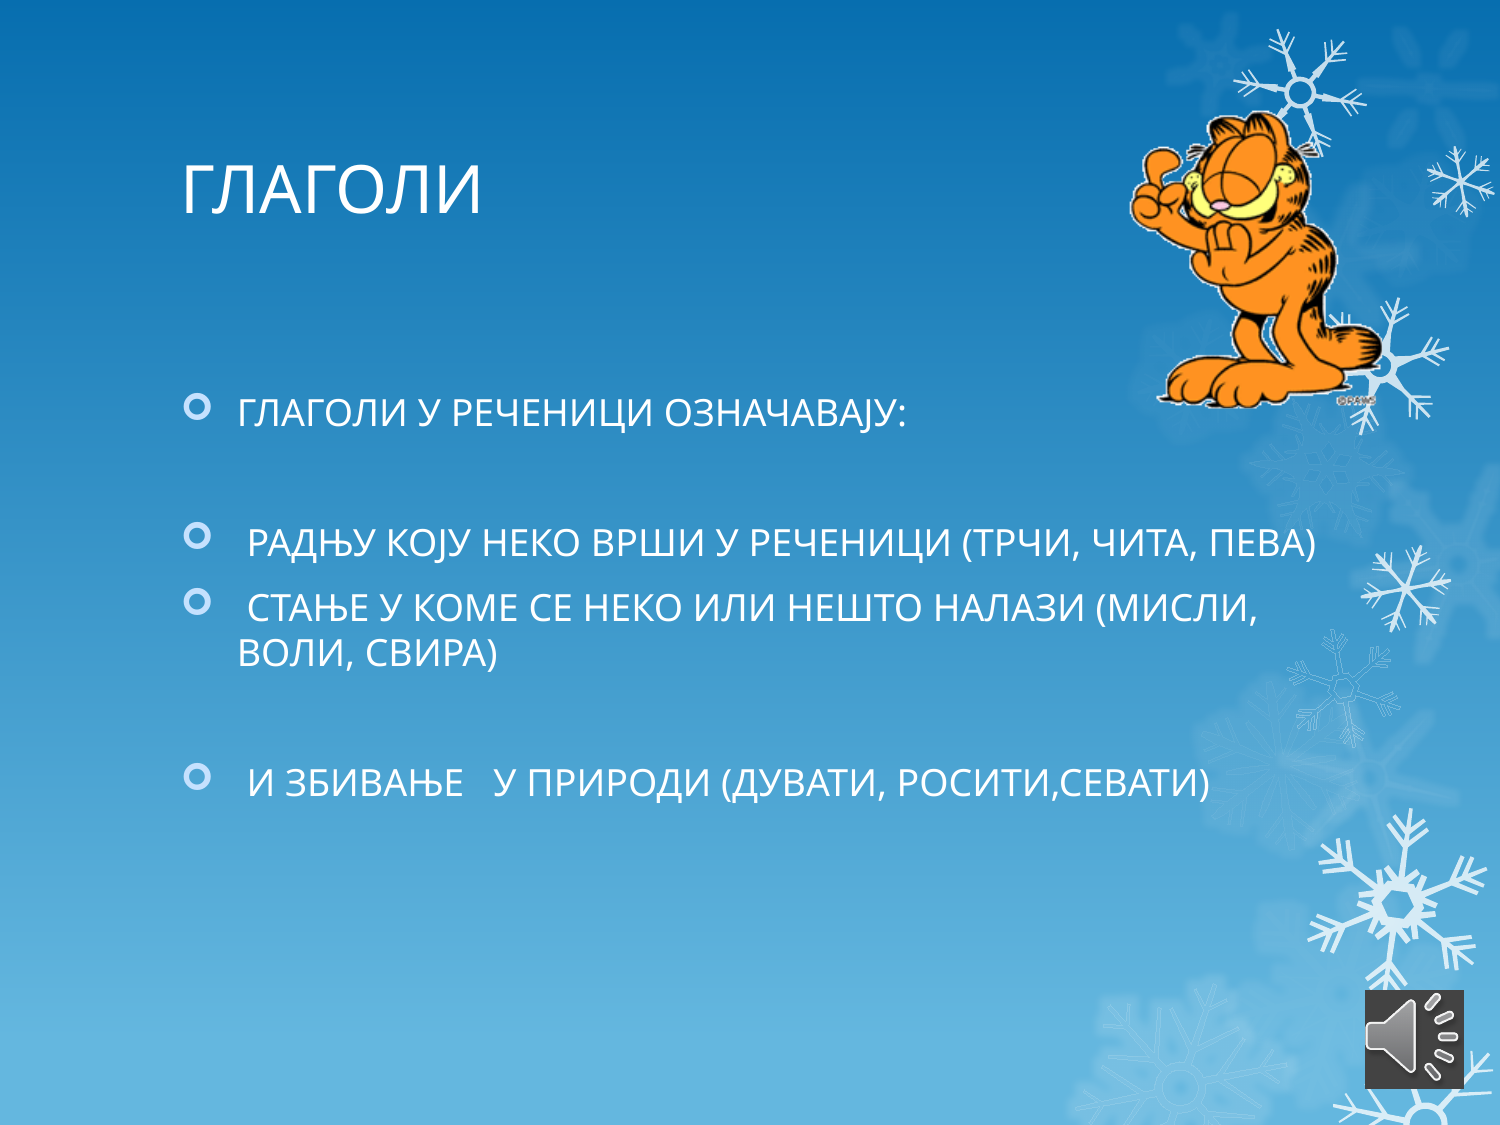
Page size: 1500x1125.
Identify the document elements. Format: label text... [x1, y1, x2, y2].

title ГЛАГОЛИ [165, 110, 1109, 263]
picture [1115, 89, 1398, 416]
list ГЛАГОЛИ У РЕЧЕНИЦИ ОЗНАЧАВАЈУ: РАДЊУ КОЈУ НЕКО ВРШИ У РЕЧЕНИЦИ (ТРЧИ, ЧИТА, ПЕВА) СТАЊЕ У КОМЕ СЕ НЕКО ИЛИ НЕШТО НАЛАЗИ (МИСЛИ, ВОЛИ, СВИРА) И ЗБИВАЊЕ У ПРИРОДИ (ДУВАТИ, РОСИТИ,СЕВАТИ) [165, 296, 1335, 962]
picture [1364, 989, 1466, 1091]
